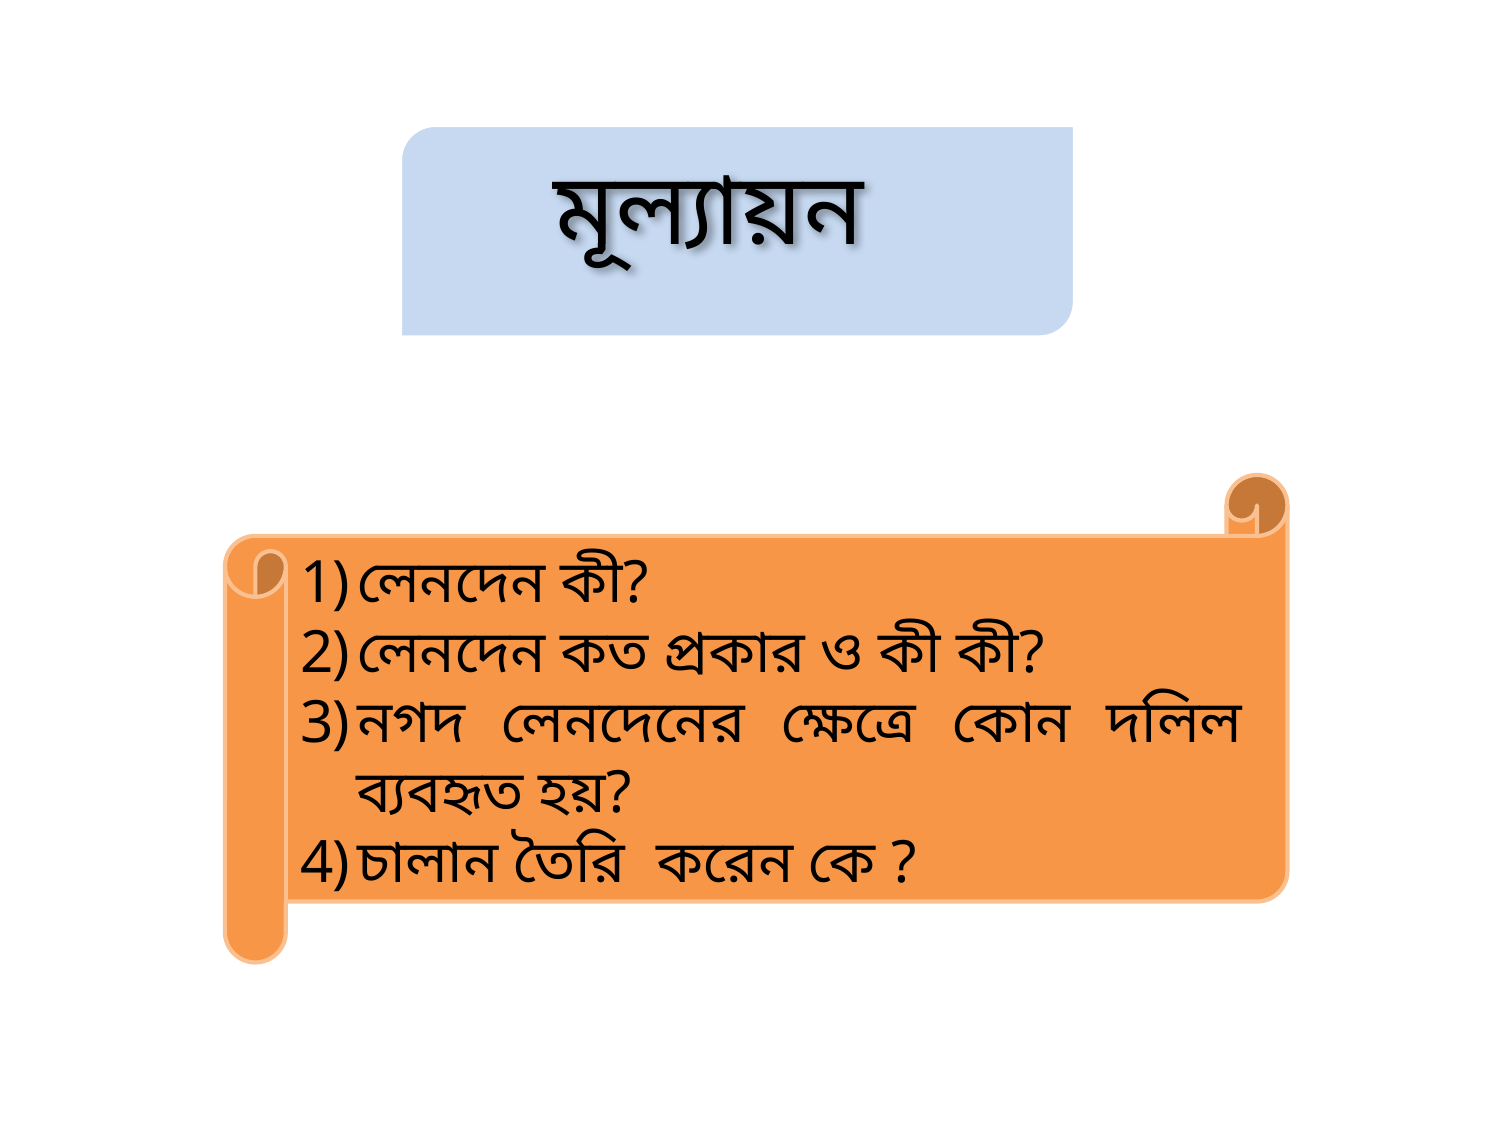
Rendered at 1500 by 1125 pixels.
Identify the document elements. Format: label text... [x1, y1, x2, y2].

text_box লেনদেন কী? লেনদেন কত প্রকার ও কী কী? নগদ লেনদেনের ক্ষেত্রে কোন দলিল ব্যবহৃত হয়? চালান তৈরি করেন কে ? [222, 472, 1290, 965]
text_box [397, 122, 1078, 340]
text_box মূল্যায়ন [499, 112, 950, 278]
